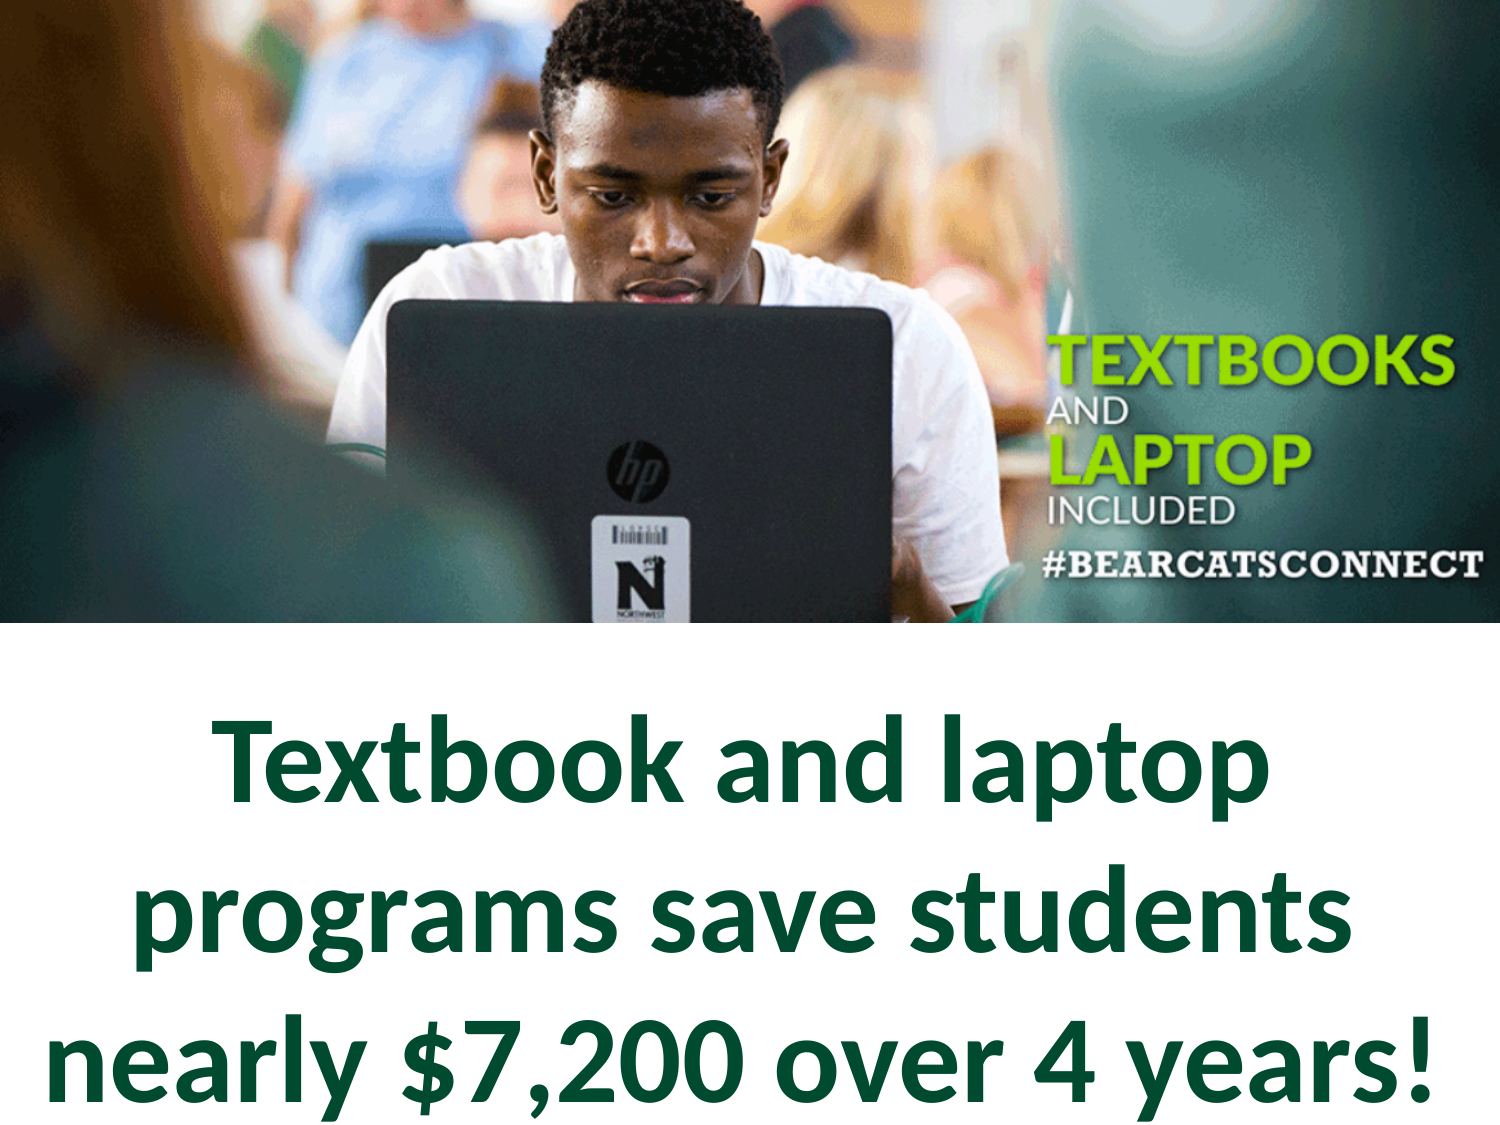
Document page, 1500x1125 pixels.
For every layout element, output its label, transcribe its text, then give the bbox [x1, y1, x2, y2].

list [0, 0, 1500, 623]
title Textbook and laptop programs save students nearly $7,200 over 4 years! [17, 680, 1468, 1125]
